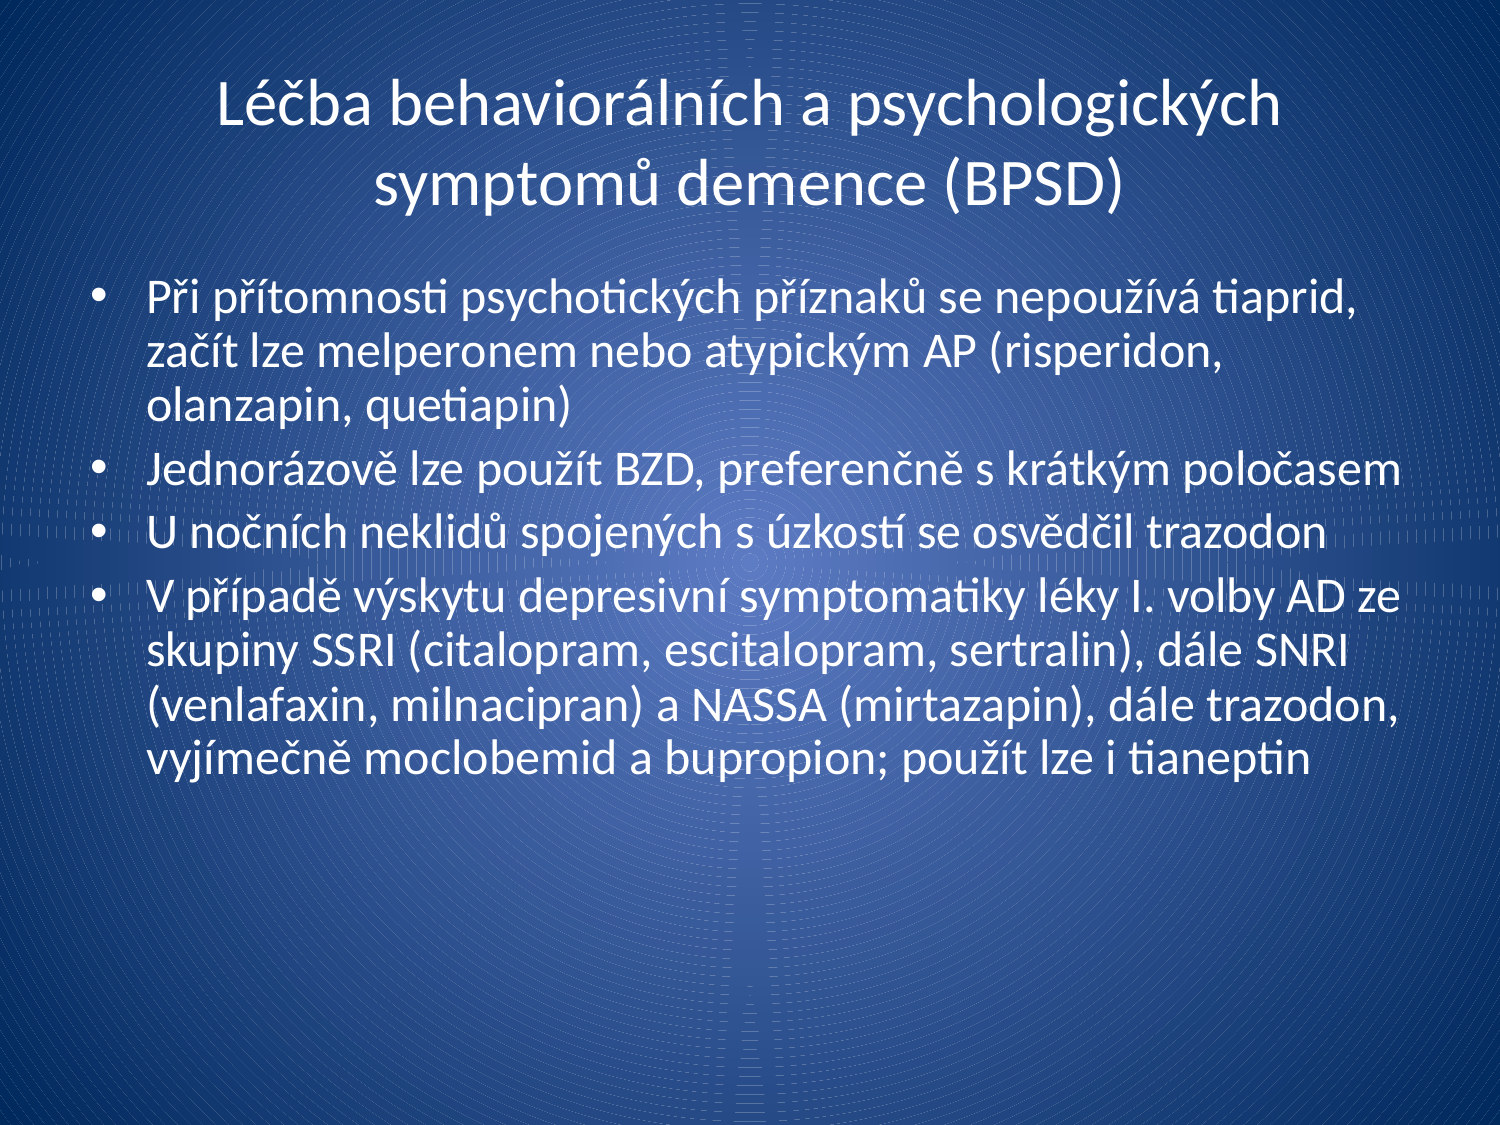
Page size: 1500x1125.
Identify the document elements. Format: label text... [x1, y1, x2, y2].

title Léčba behaviorálních a psychologických symptomů demence (BPSD) [74, 44, 1426, 233]
list Při přítomnosti psychotických příznaků se nepoužívá tiaprid, začít lze melperonem nebo atypickým AP (risperidon, olanzapin, quetiapin) Jednorázově lze použít BZD, preferenčně s krátkým poločasem U nočních neklidů spojených s úzkostí se osvědčil trazodon V případě výskytu depresivní symptomatiky léky I. volby AD ze skupiny SSRI (citalopram, escitalopram, sertralin), dále SNRI (venlafaxin, milnacipran) a NASSA (mirtazapin), dále trazodon, vyjímečně moclobemid a bupropion; použít lze i tianeptin [74, 262, 1426, 1006]
